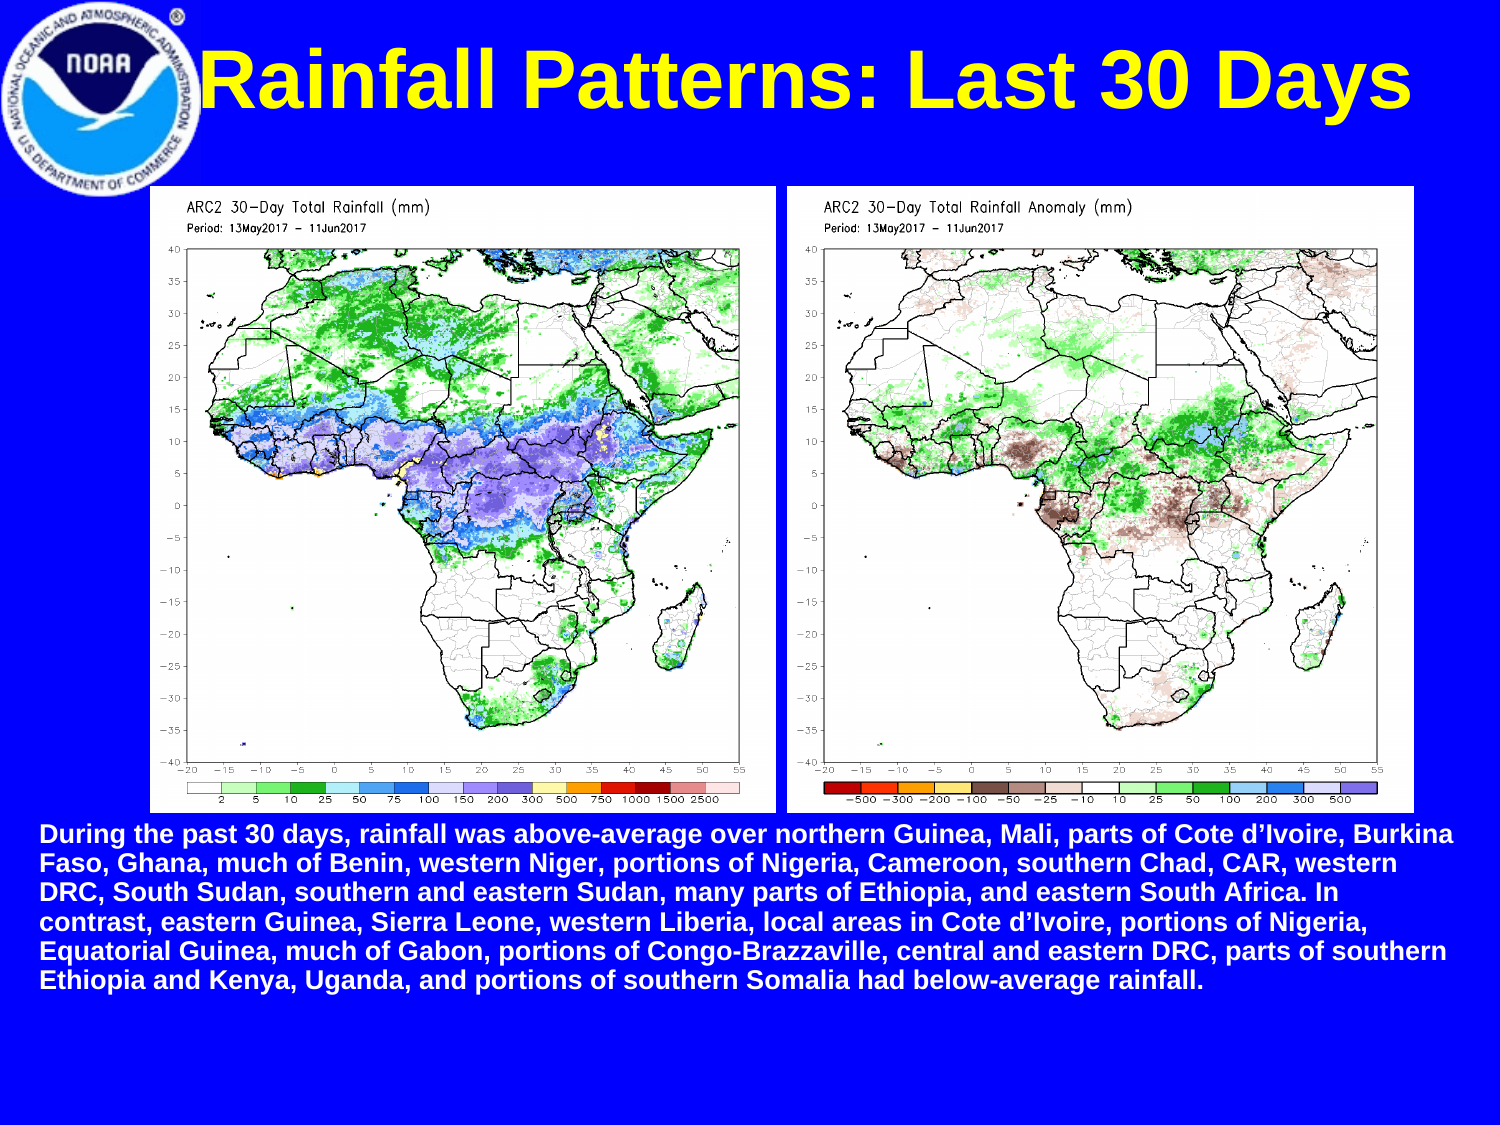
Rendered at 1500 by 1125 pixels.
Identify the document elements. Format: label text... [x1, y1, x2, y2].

title Rainfall Patterns: Last 30 Days [174, 0, 1438, 150]
picture [787, 186, 1413, 813]
picture [0, 0, 776, 813]
text_box During the past 30 days, rainfall was above-average over northern Guinea, Mali, parts of Cote d’Ivoire, Burkina Faso, Ghana, much of Benin, western Niger, portions of Nigeria, Cameroon, southern Chad, CAR, western DRC, South Sudan, southern and eastern Sudan, many parts of Ethiopia, and eastern South Africa. In contrast, eastern Guinea, Sierra Leone, western Liberia, local areas in Cote d’Ivoire, portions of Nigeria, Equatorial Guinea, much of Gabon, portions of Congo-Brazzaville, central and eastern DRC, parts of southern Ethiopia and Kenya, Uganda, and portions of southern Somalia had below-average rainfall. [24, 812, 1475, 1004]
